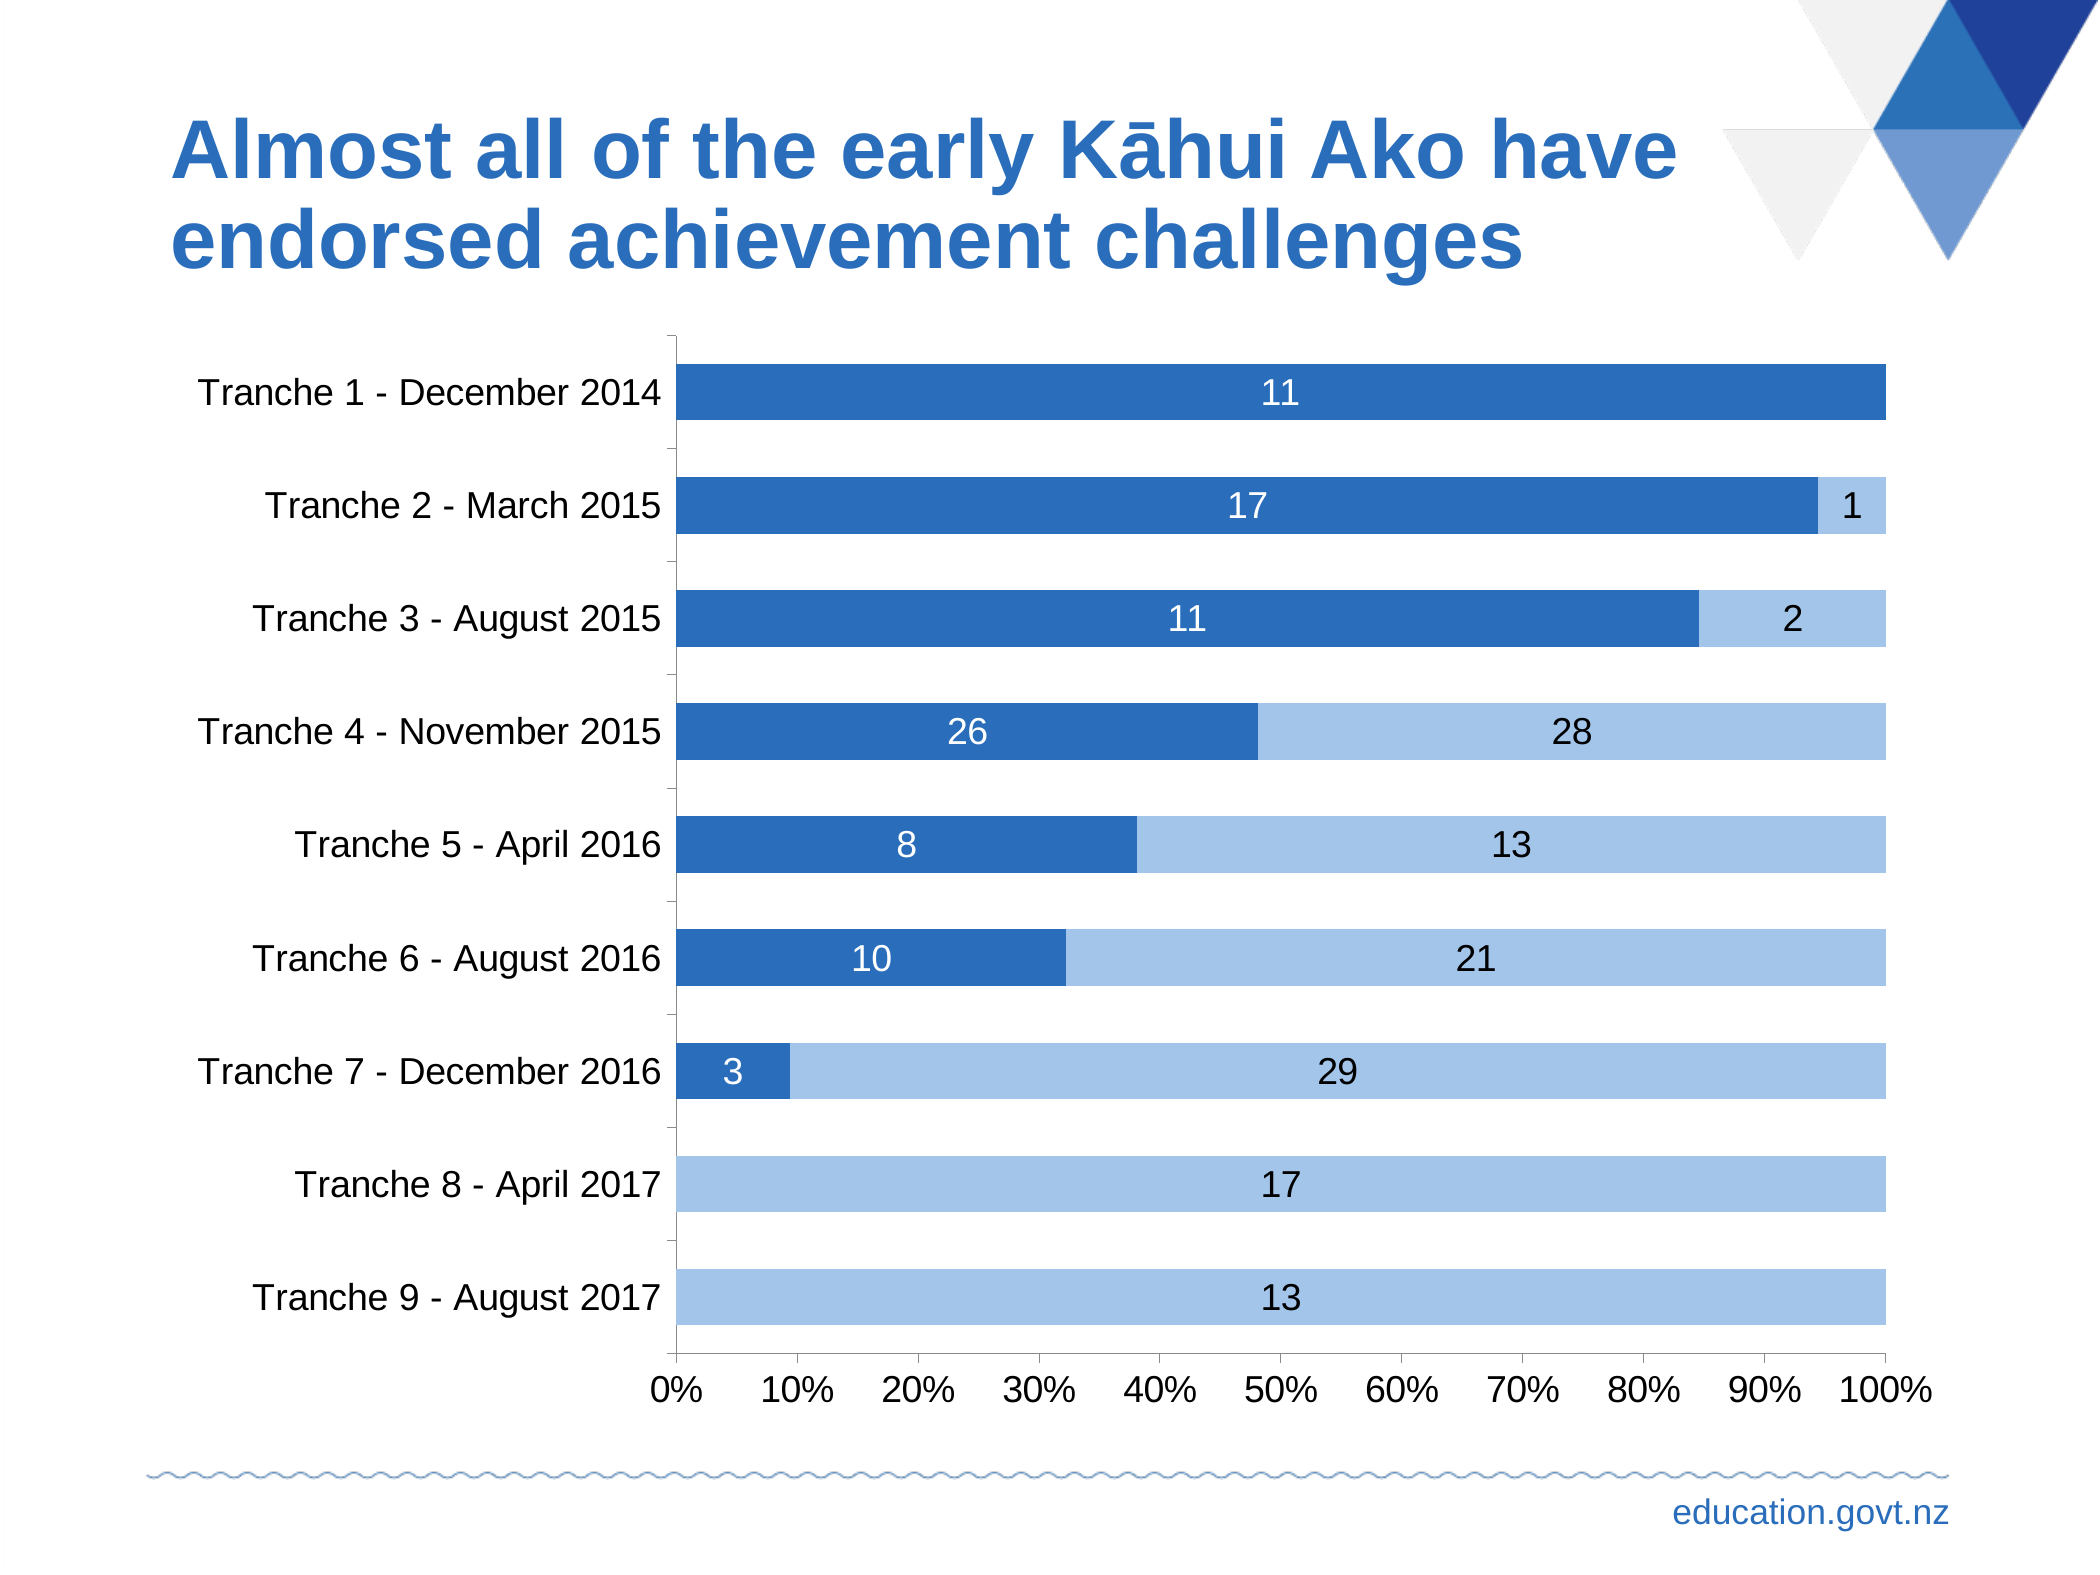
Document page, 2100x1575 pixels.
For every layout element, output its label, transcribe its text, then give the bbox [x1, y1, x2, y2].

picture [2, 0, 2098, 1572]
title Almost all of the early Kāhui Ako have endorsed achievement challenges [149, 78, 1790, 316]
chart [161, 313, 1969, 1434]
